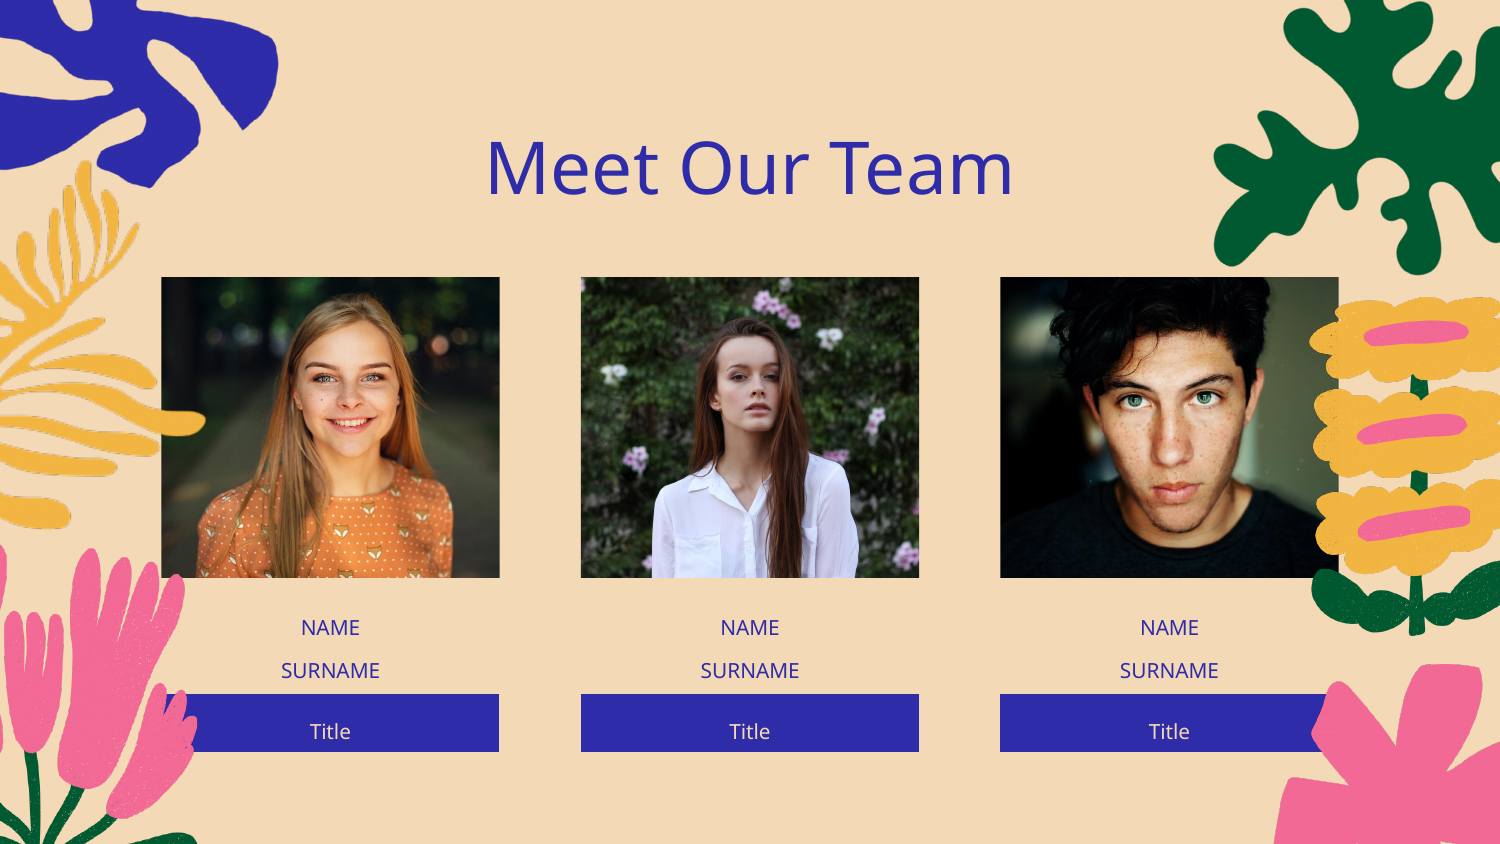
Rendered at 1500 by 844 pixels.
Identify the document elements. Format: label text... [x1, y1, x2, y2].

picture [1273, 663, 1500, 844]
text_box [1000, 682, 1268, 844]
picture [0, 0, 500, 844]
text_box Meet Our Team [272, 87, 1228, 210]
picture [580, 277, 920, 578]
text_box NAME SURNAME [1000, 597, 1339, 681]
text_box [204, 682, 500, 844]
picture [1000, 0, 1500, 636]
text_box NAME SURNAME [204, 597, 500, 681]
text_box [580, 682, 920, 844]
text_box NAME SURNAME [580, 597, 920, 681]
